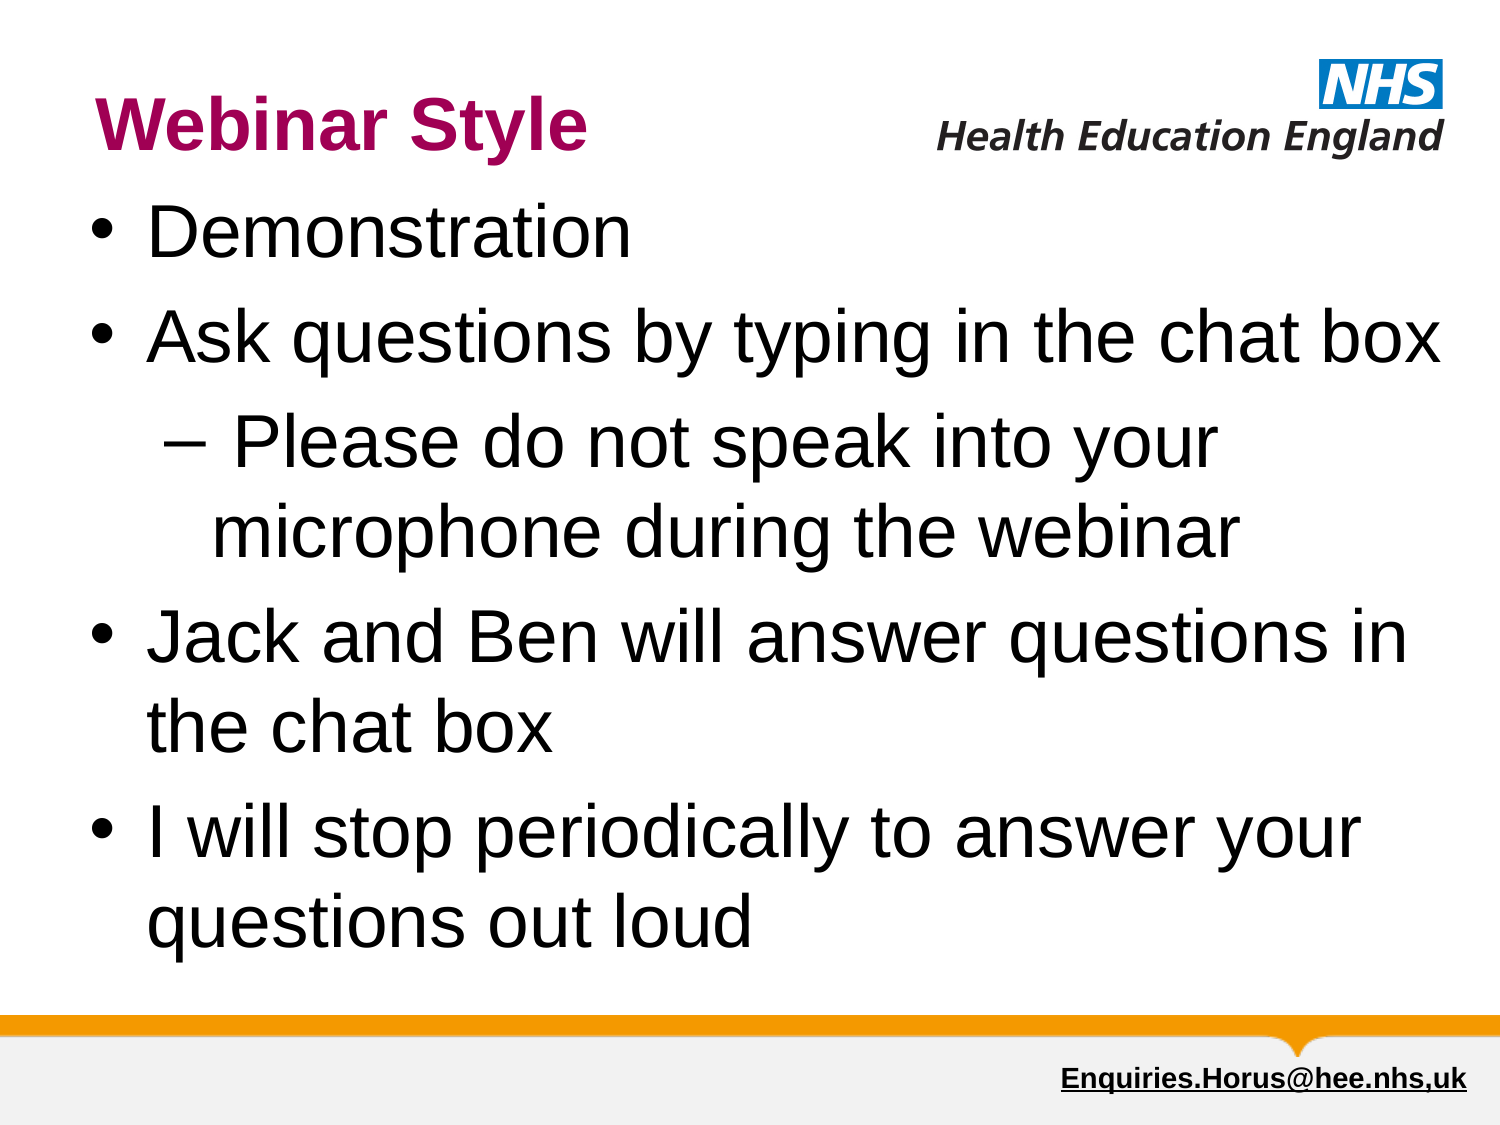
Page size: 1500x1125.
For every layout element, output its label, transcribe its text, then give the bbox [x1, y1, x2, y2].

title Webinar Style [80, 68, 1407, 175]
picture [936, 59, 1445, 160]
text_box Enquiries.Horus@hee.nhs,uk [1045, 1052, 1499, 1102]
list Demonstration Ask questions by typing in the chat box Please do not speak into your microphone during the webinar Jack and Ben will answer questions in the chat box I will stop periodically to answer your questions out loud [75, 174, 1470, 983]
